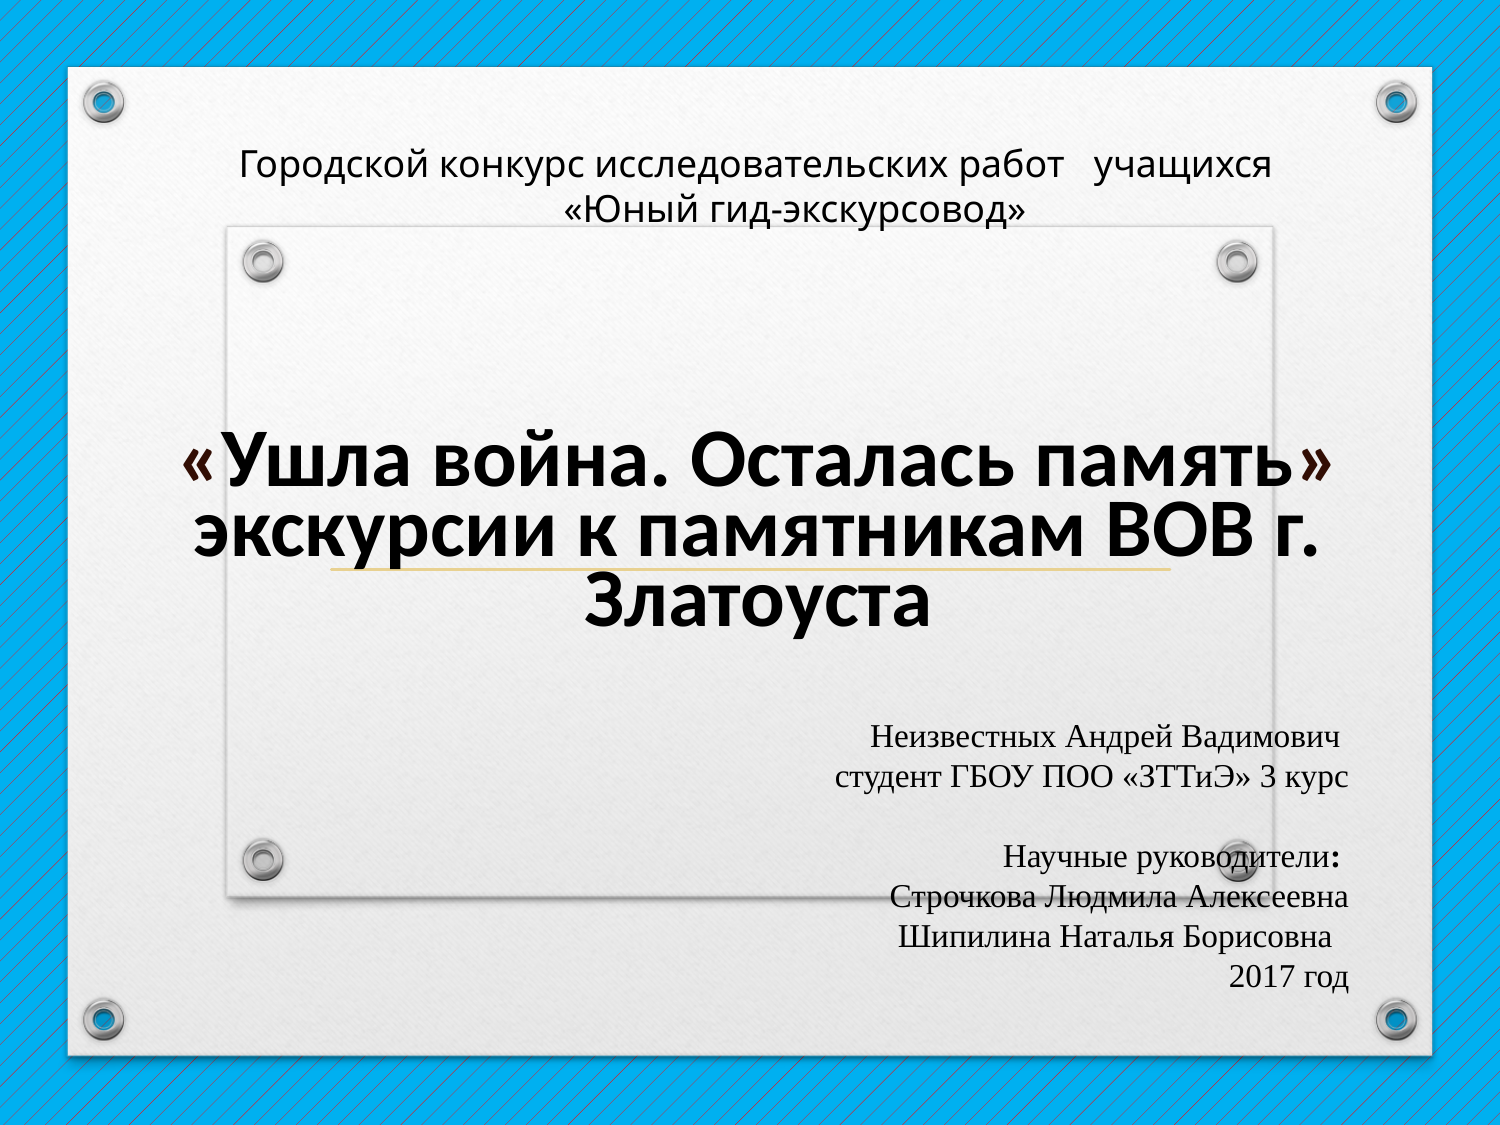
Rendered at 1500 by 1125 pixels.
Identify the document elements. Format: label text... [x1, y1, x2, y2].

text_box Неизвестных Андрей Вадимович студент ГБОУ ПОО «ЗТТиЭ» 3 курс Научные руководители: Строчкова Людмила Алексеевна Шипилина Наталья Борисовна 2017 год [76, 686, 1365, 1002]
subtitle «Ушла война. Осталась память» экскурсии к памятникам ВОВ г. Златоуста [93, 249, 1419, 1125]
title Городской конкурс исследовательских работ учащихся «Юный гид-экскурсовод» [37, 62, 1475, 238]
picture [68, 238, 1432, 1056]
